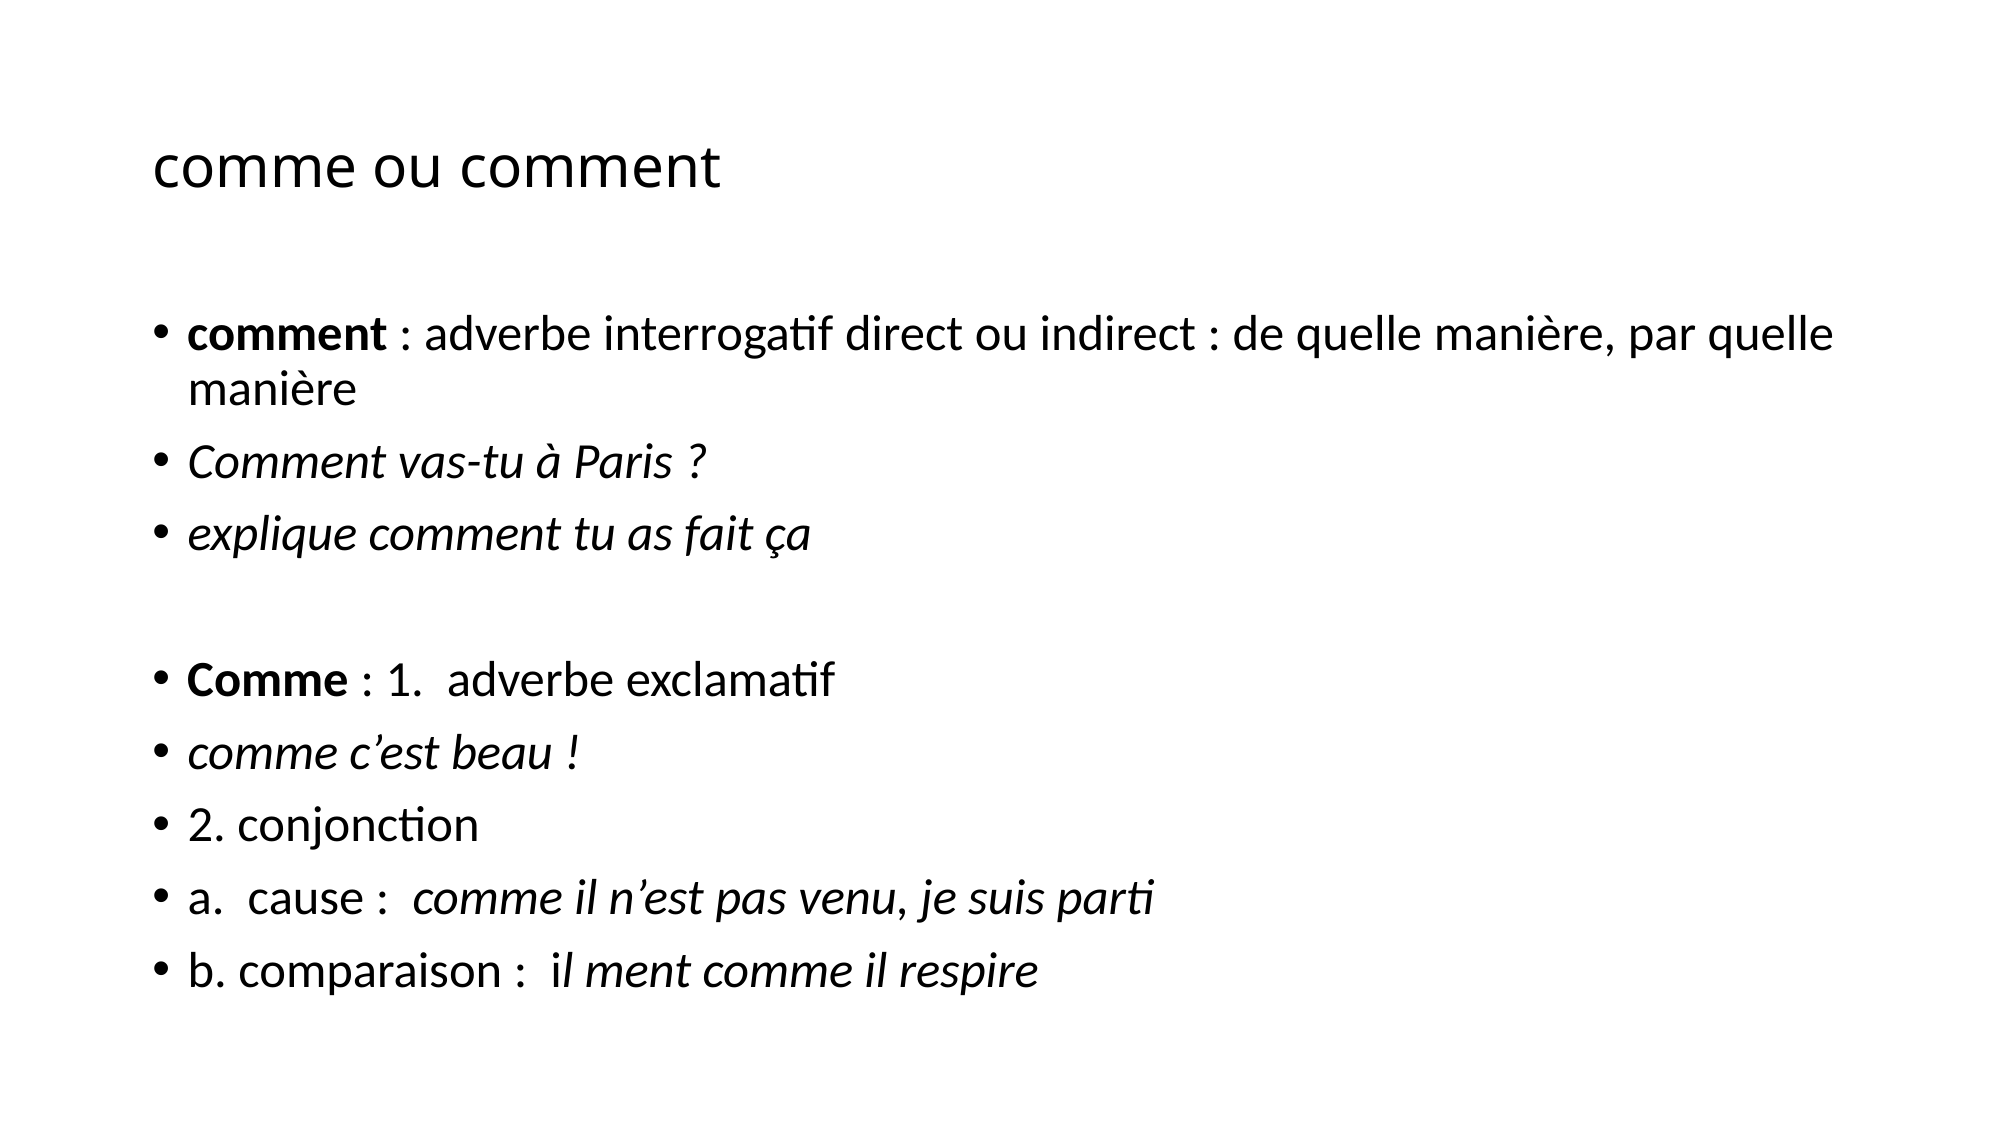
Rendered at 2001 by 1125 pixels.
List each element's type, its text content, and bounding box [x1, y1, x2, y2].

list comment : adverbe interrogatif direct ou indirect : de quelle manière, par quelle manière Comment vas-tu à Paris ? explique comment tu as fait ça Comme : 1. adverbe exclamatif comme c’est beau ! 2. conjonction a. cause : comme il n’est pas venu, je suis parti b. comparaison : il ment comme il respire [137, 299, 1863, 1014]
title comme ou comment [137, 59, 1863, 278]
